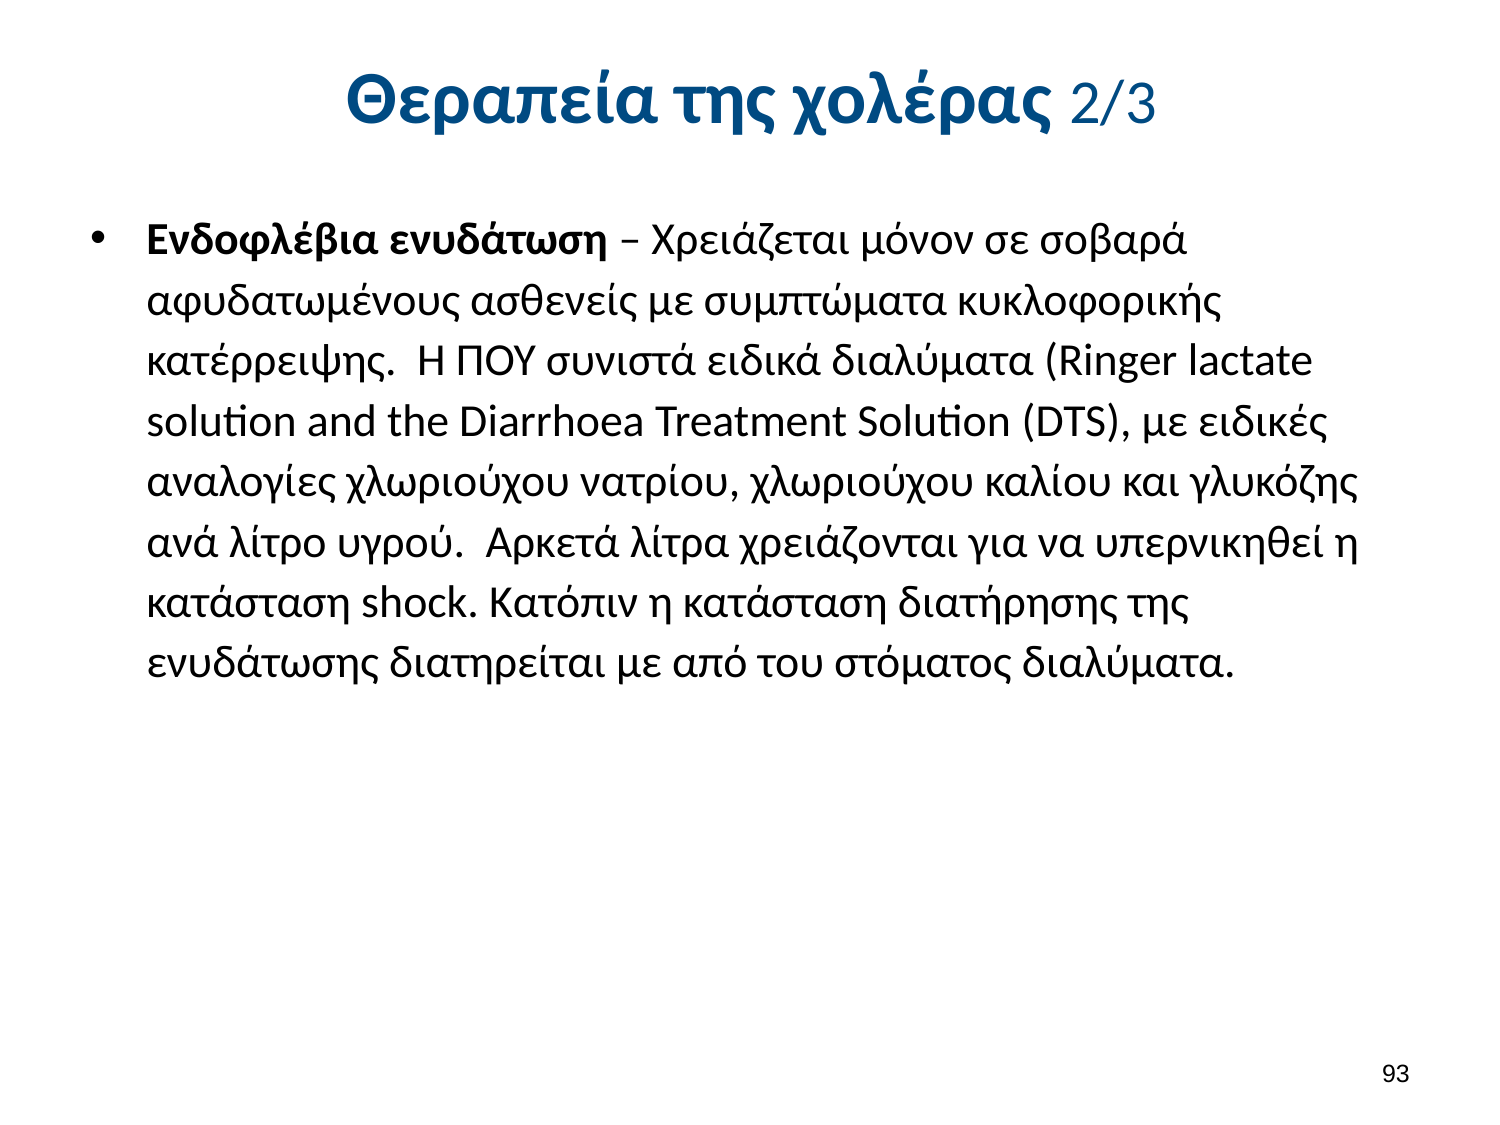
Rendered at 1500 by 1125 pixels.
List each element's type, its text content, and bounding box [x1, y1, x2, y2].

list Ενδοφλέβια ενυδάτωση – Χρειάζεται μόνον σε σοβαρά αφυδατωμένους ασθενείς με συμπτώματα κυκλοφορικής κατέρρειψης. Η ΠΟΥ συνιστά ειδικά διαλύματα (Ringer lactate solution and the Diarrhoea Treatment Solution (DTS), με ειδικές αναλογίες χλωριούχου νατρίου, χλωριούχου καλίου και γλυκόζης ανά λίτρο υγρού. Αρκετά λίτρα χρειάζονται για να υπερνικηθεί η κατάσταση shock. Κατόπιν η κατάσταση διατήρησης της ενυδάτωσης διατηρείται με από του στόματος διαλύματα. [75, 196, 1425, 1024]
slide_number 92 [1074, 1042, 1425, 1103]
title Θεραπεία της χολέρας 2/3 [76, 19, 1427, 169]
